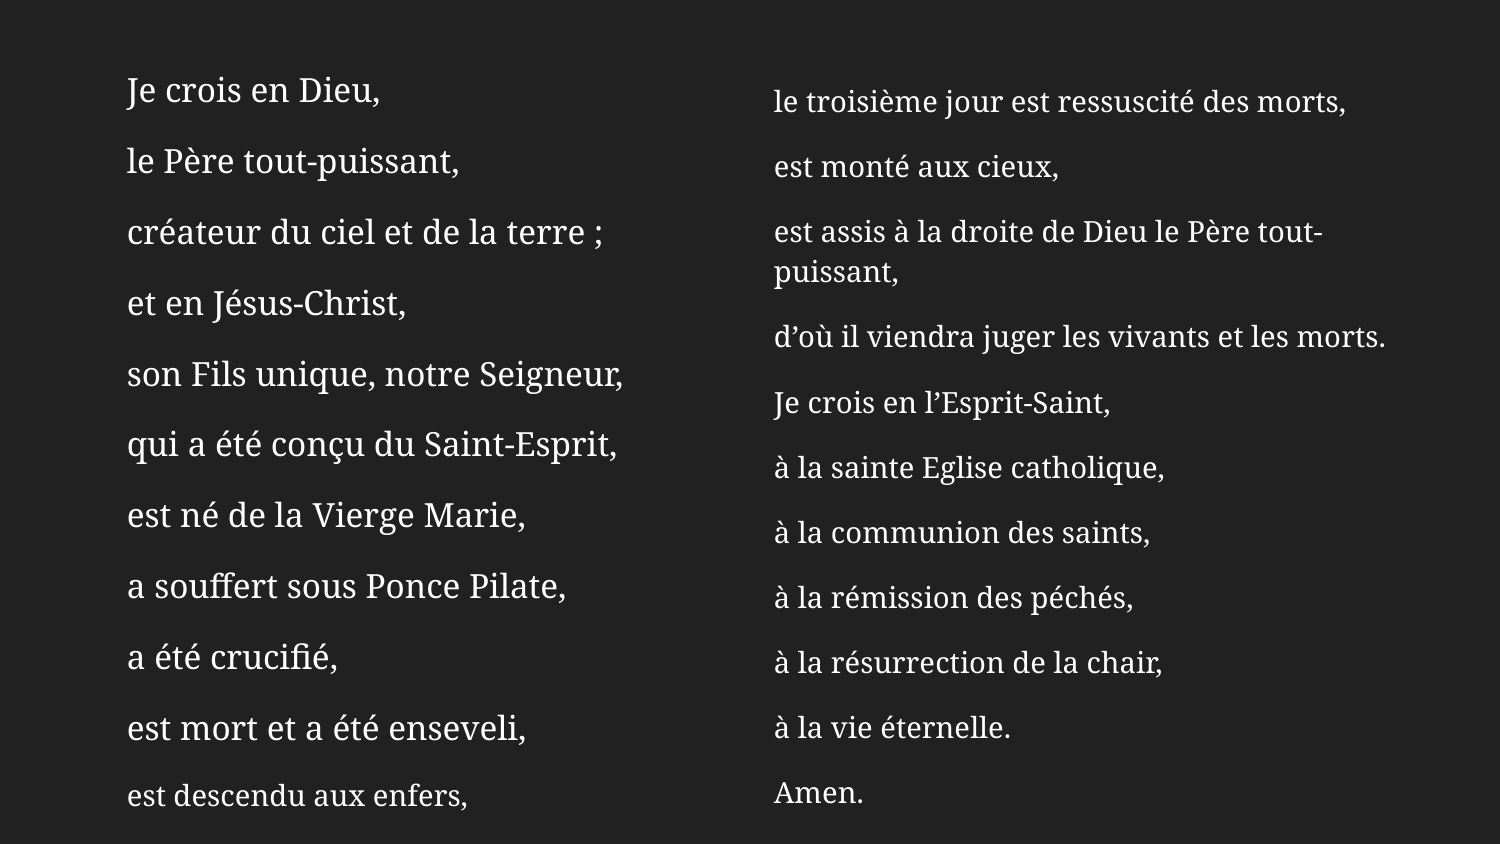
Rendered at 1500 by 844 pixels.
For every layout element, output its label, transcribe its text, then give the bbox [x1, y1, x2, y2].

list Je crois en Dieu, le Père tout-puissant, créateur du ciel et de la terre ; et en Jésus-Christ, son Fils unique, notre Seigneur, qui a été conçu du Saint-Esprit, est né de la Vierge Marie, a souffert sous Ponce Pilate, a été crucifié, est mort et a été enseveli, est descendu aux enfers, [111, 48, 804, 844]
list le troisième jour est ressuscité des morts, est monté aux cieux, est assis à la droite de Dieu le Père tout-puissant, d’où il viendra juger les vivants et les morts. Je crois en l’Esprit-Saint, à la sainte Eglise catholique, à la communion des saints, à la rémission des péchés, à la résurrection de la chair, à la vie éternelle. Amen. [758, 63, 1451, 822]
